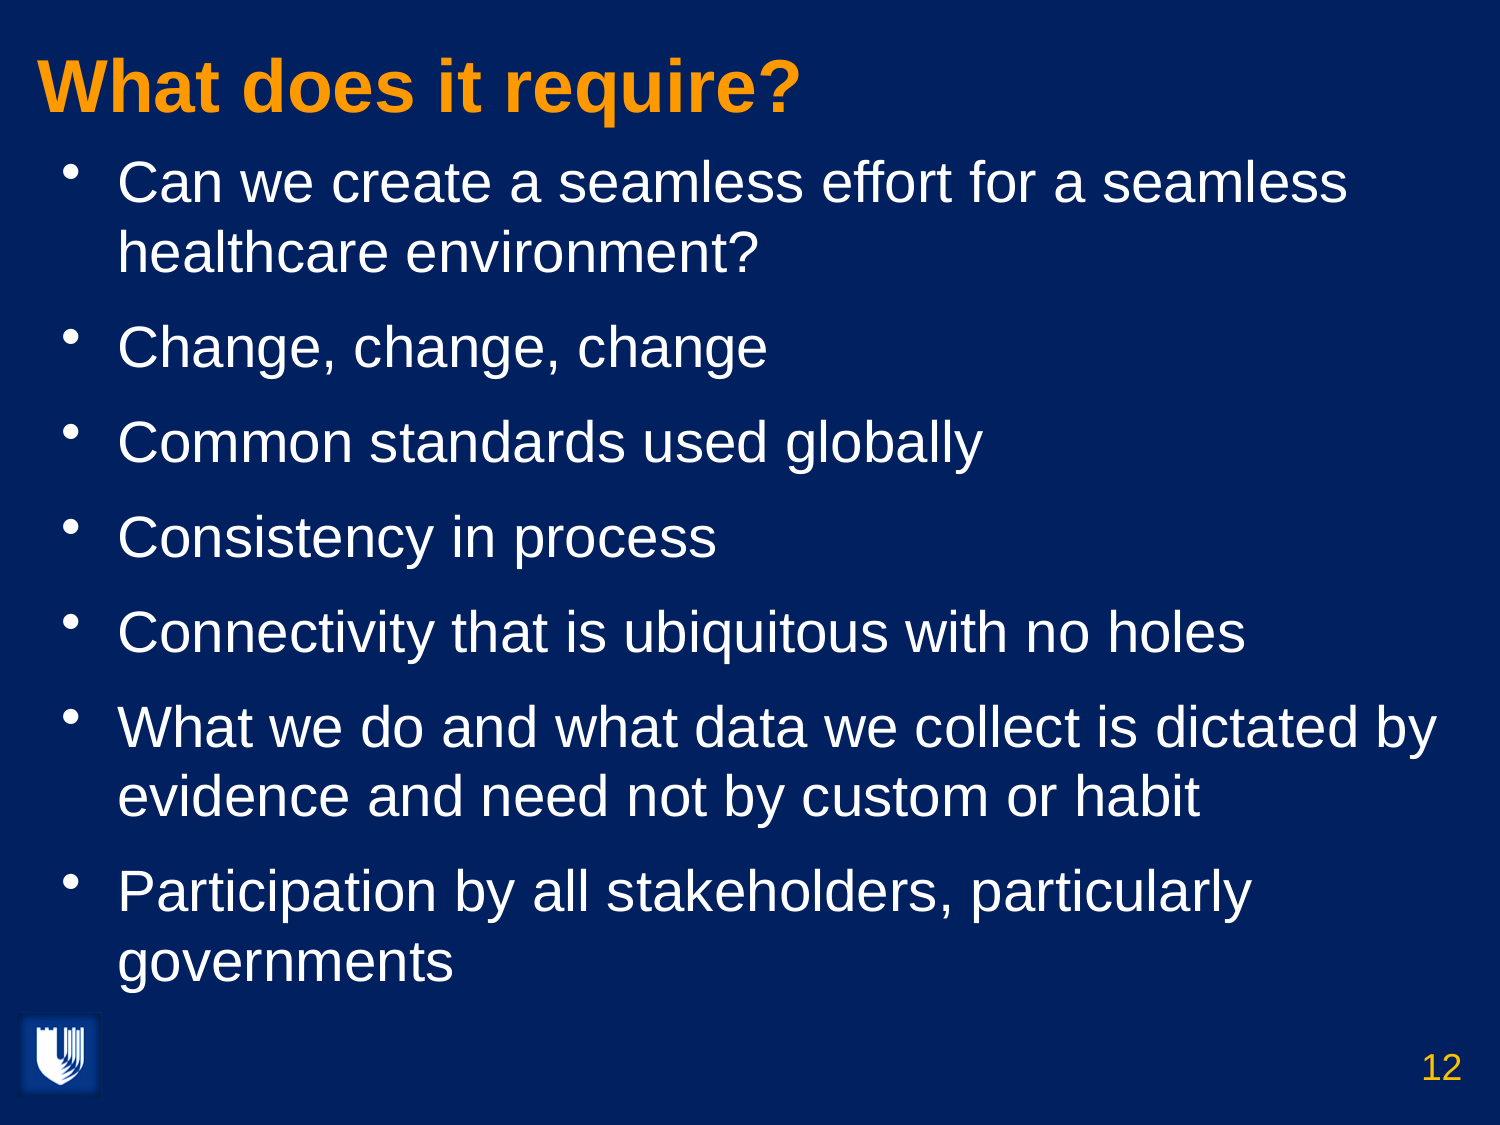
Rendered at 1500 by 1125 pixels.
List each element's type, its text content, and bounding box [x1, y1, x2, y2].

title What does it require? [37, 37, 1463, 163]
slide_number 12 [1415, 1041, 1463, 1088]
picture [17, 1012, 102, 1098]
list Can we create a seamless effort for a seamless healthcare environment? Change, change, change Common standards used globally Consistency in process Connectivity that is ubiquitous with no holes What we do and what data we collect is dictated by evidence and need not by custom or habit Participation by all stakeholders, particularly governments [37, 174, 1463, 963]
